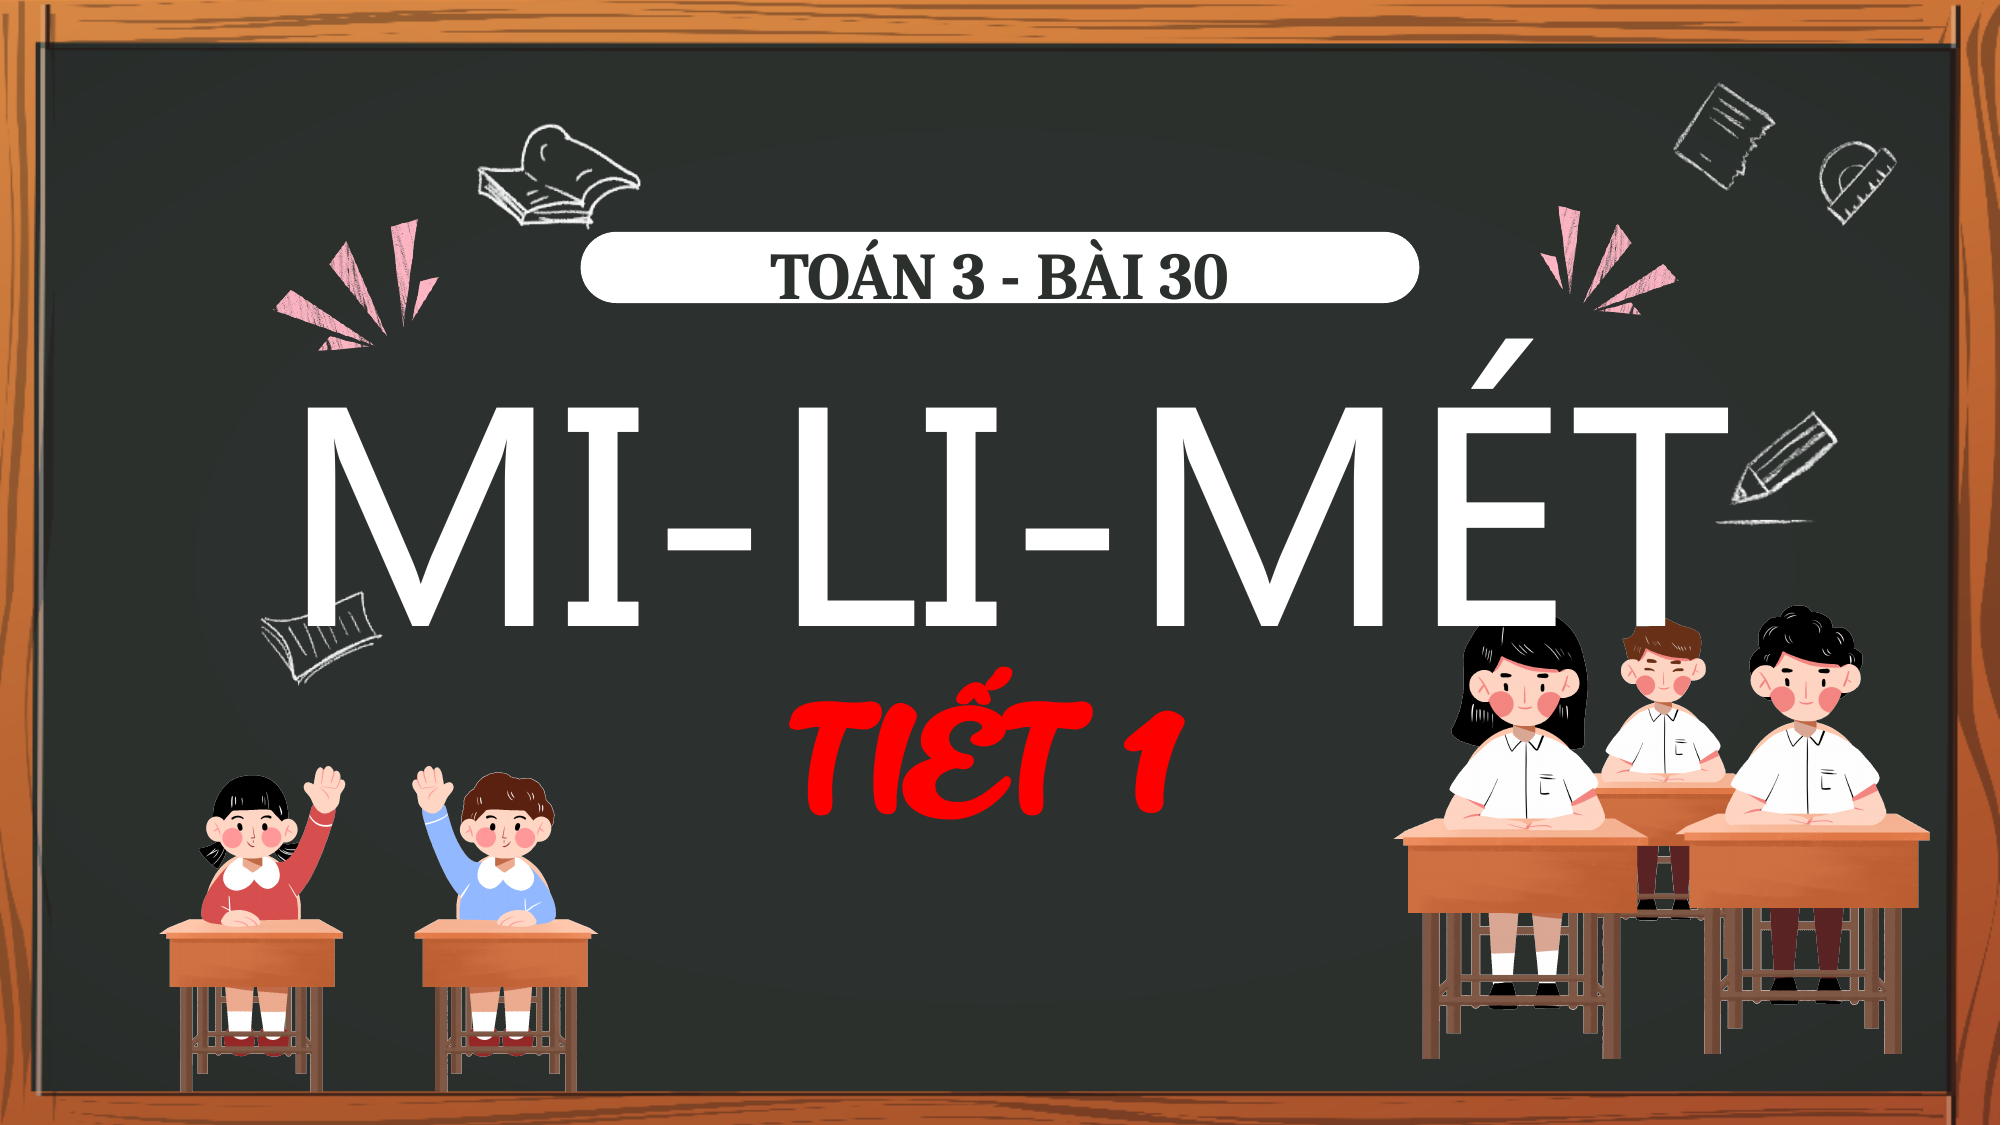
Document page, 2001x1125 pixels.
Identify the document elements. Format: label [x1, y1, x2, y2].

picture [0, 0, 2000, 1125]
text_box [663, 232, 1399, 261]
